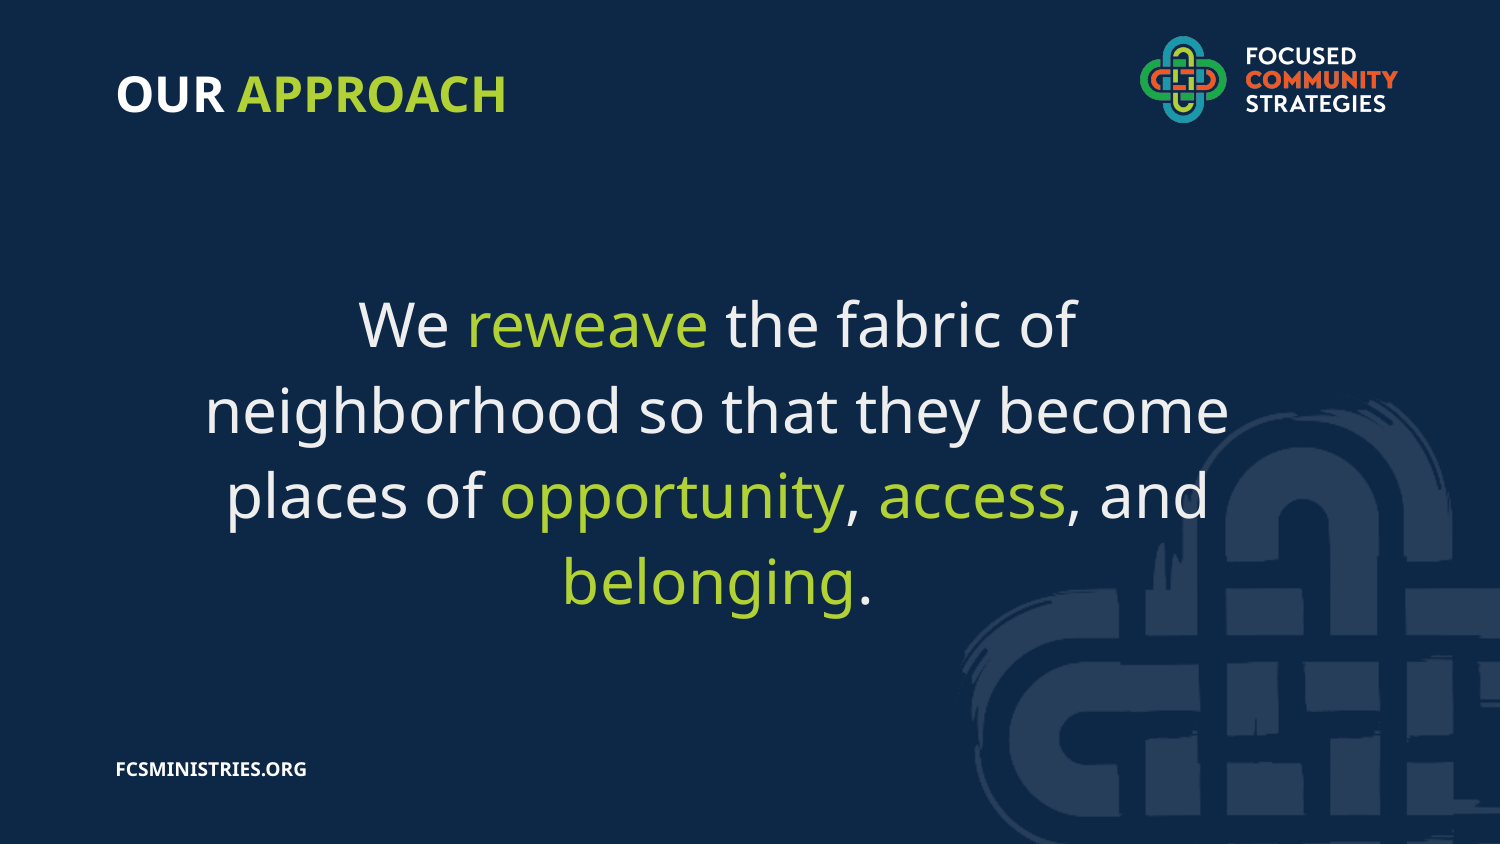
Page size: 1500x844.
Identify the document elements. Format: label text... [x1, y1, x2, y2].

picture [955, 393, 1500, 844]
text_box We reweave the fabric of neighborhood so that they become places of opportunity, access, and belonging. [158, 260, 1278, 632]
title OUR APPROACH [101, 48, 1031, 142]
picture [1139, 36, 1398, 123]
text_box FCSMINISTRIES.ORG [101, 745, 406, 793]
